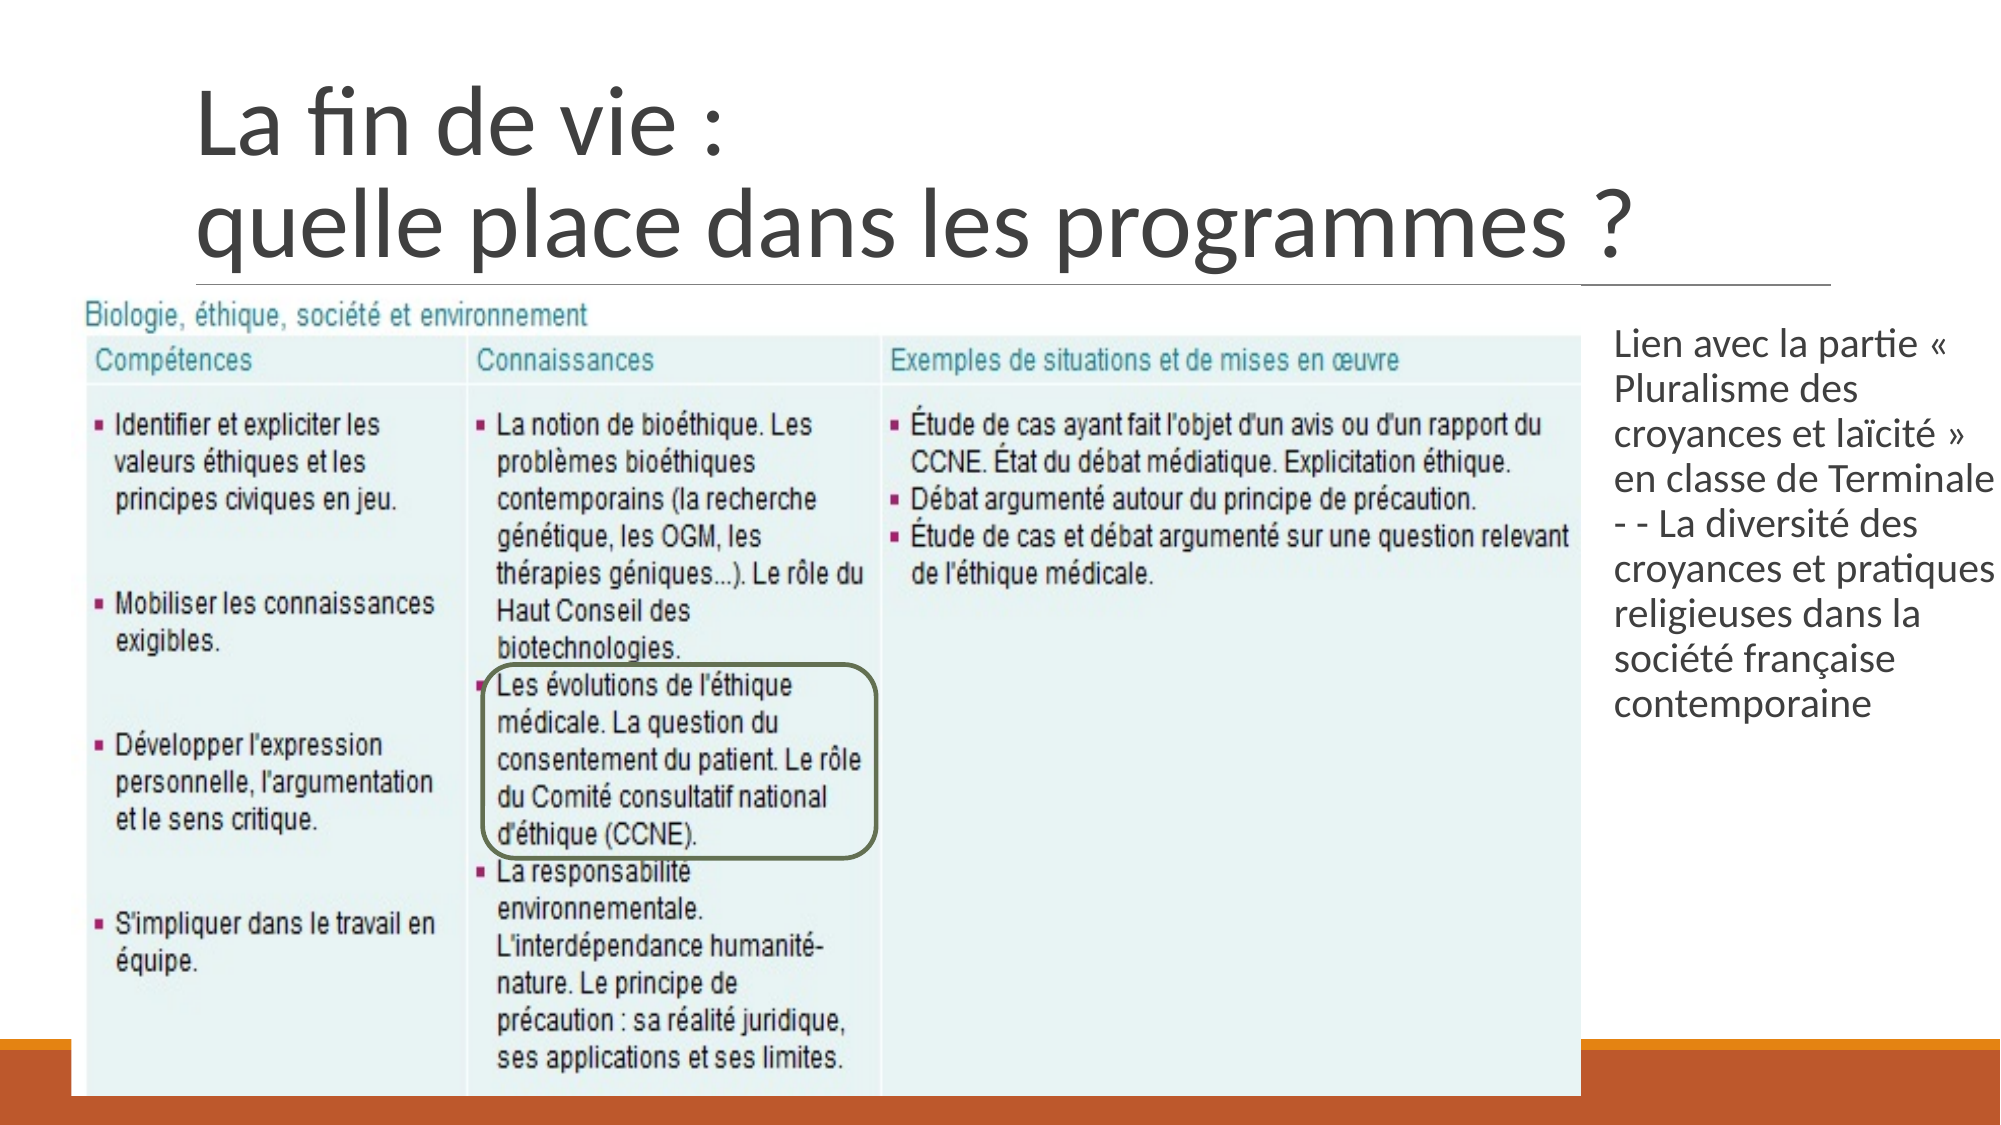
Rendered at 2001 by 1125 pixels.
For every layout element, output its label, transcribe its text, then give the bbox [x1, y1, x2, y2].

title La fin de vie : quelle place dans les programmes ? [180, 47, 1830, 285]
picture [71, 284, 1582, 1096]
list Lien avec la partie « Pluralisme des croyances et laïcité » en classe de Terminale - - La diversité des croyances et pratiques religieuses dans la société française contemporaine [1598, 219, 2000, 945]
